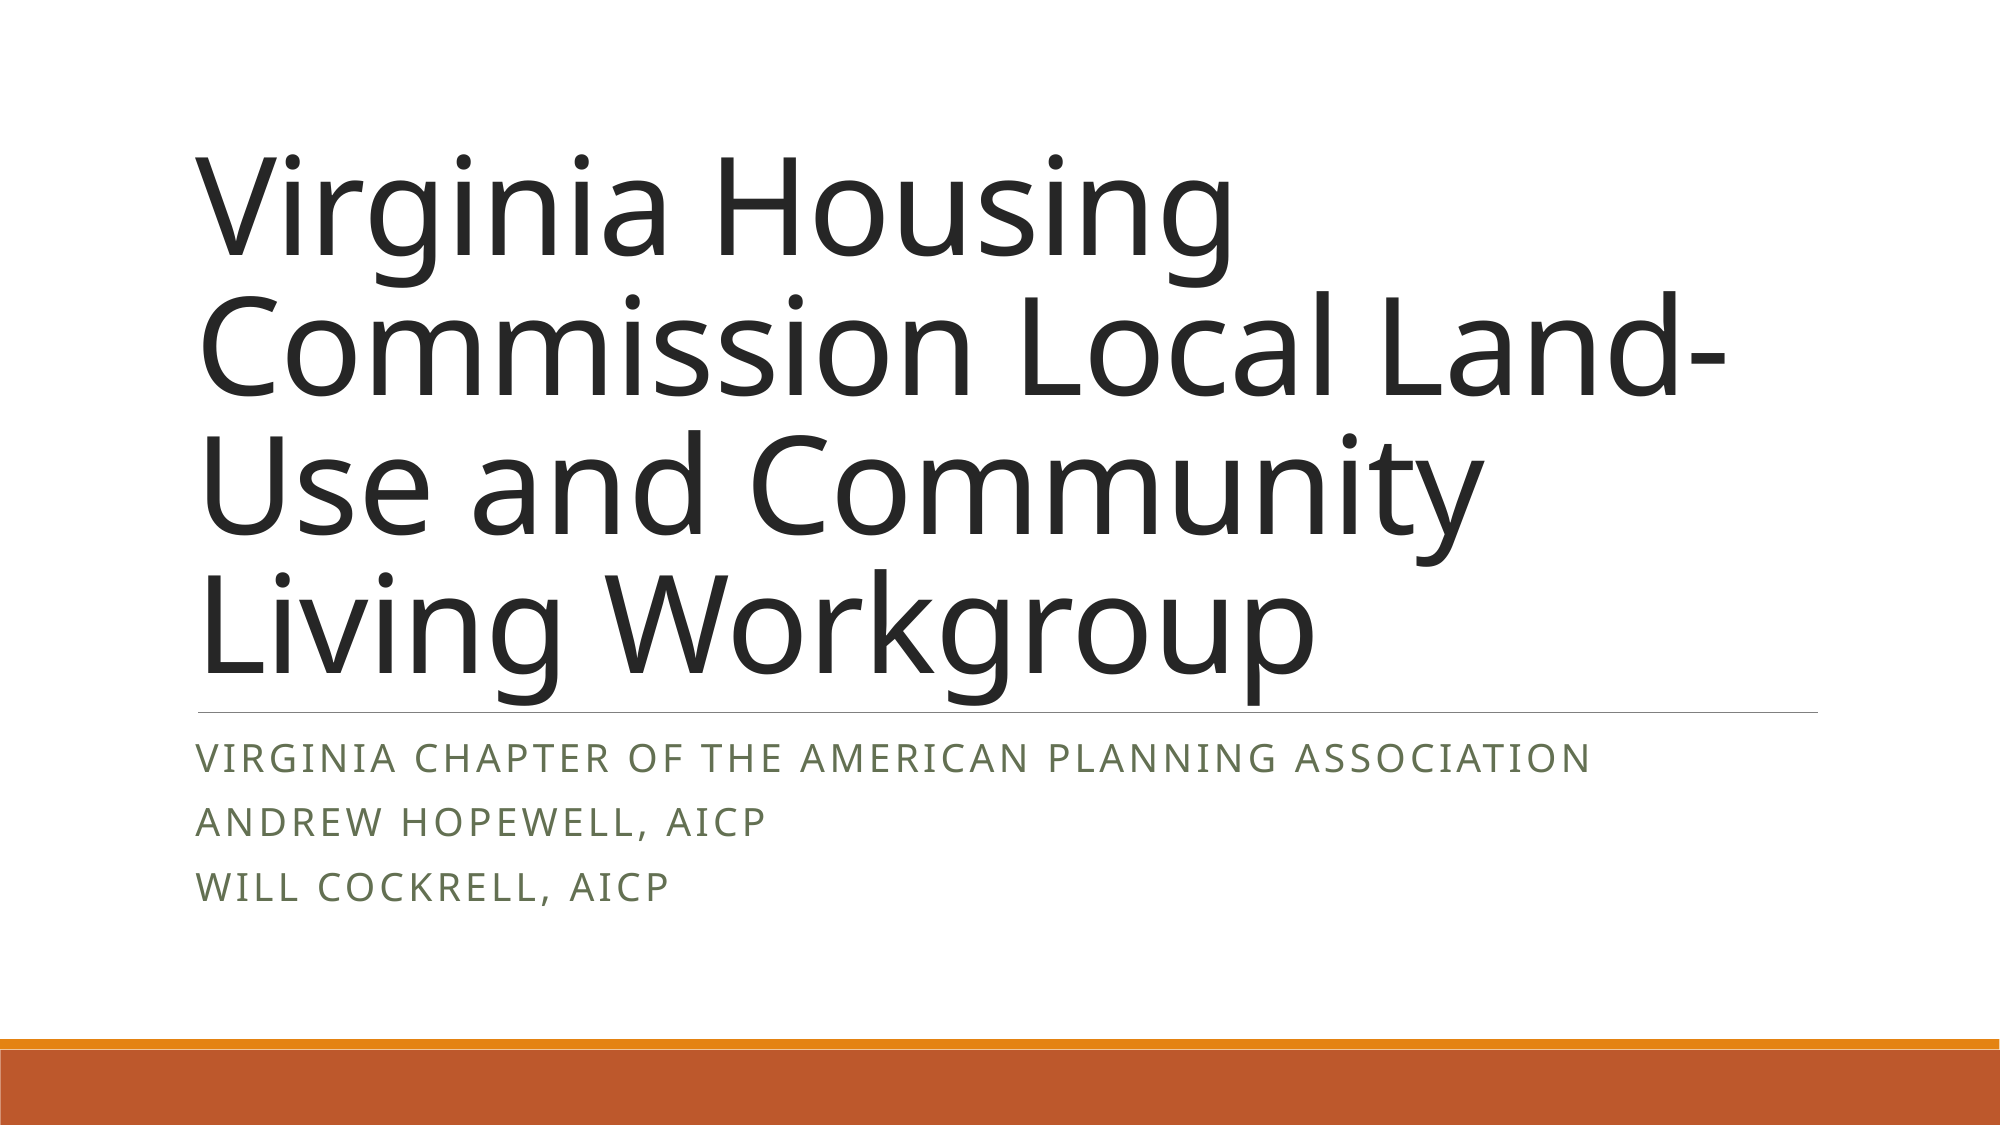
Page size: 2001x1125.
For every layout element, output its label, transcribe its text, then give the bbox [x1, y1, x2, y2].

title Virginia Housing Commission Local Land-Use and Community Living Workgroup [180, 124, 1830, 710]
subtitle Virginia Chapter of the American Planning Association Andrew Hopewell, AICP Will Cockrell, AICP [180, 730, 1831, 919]
